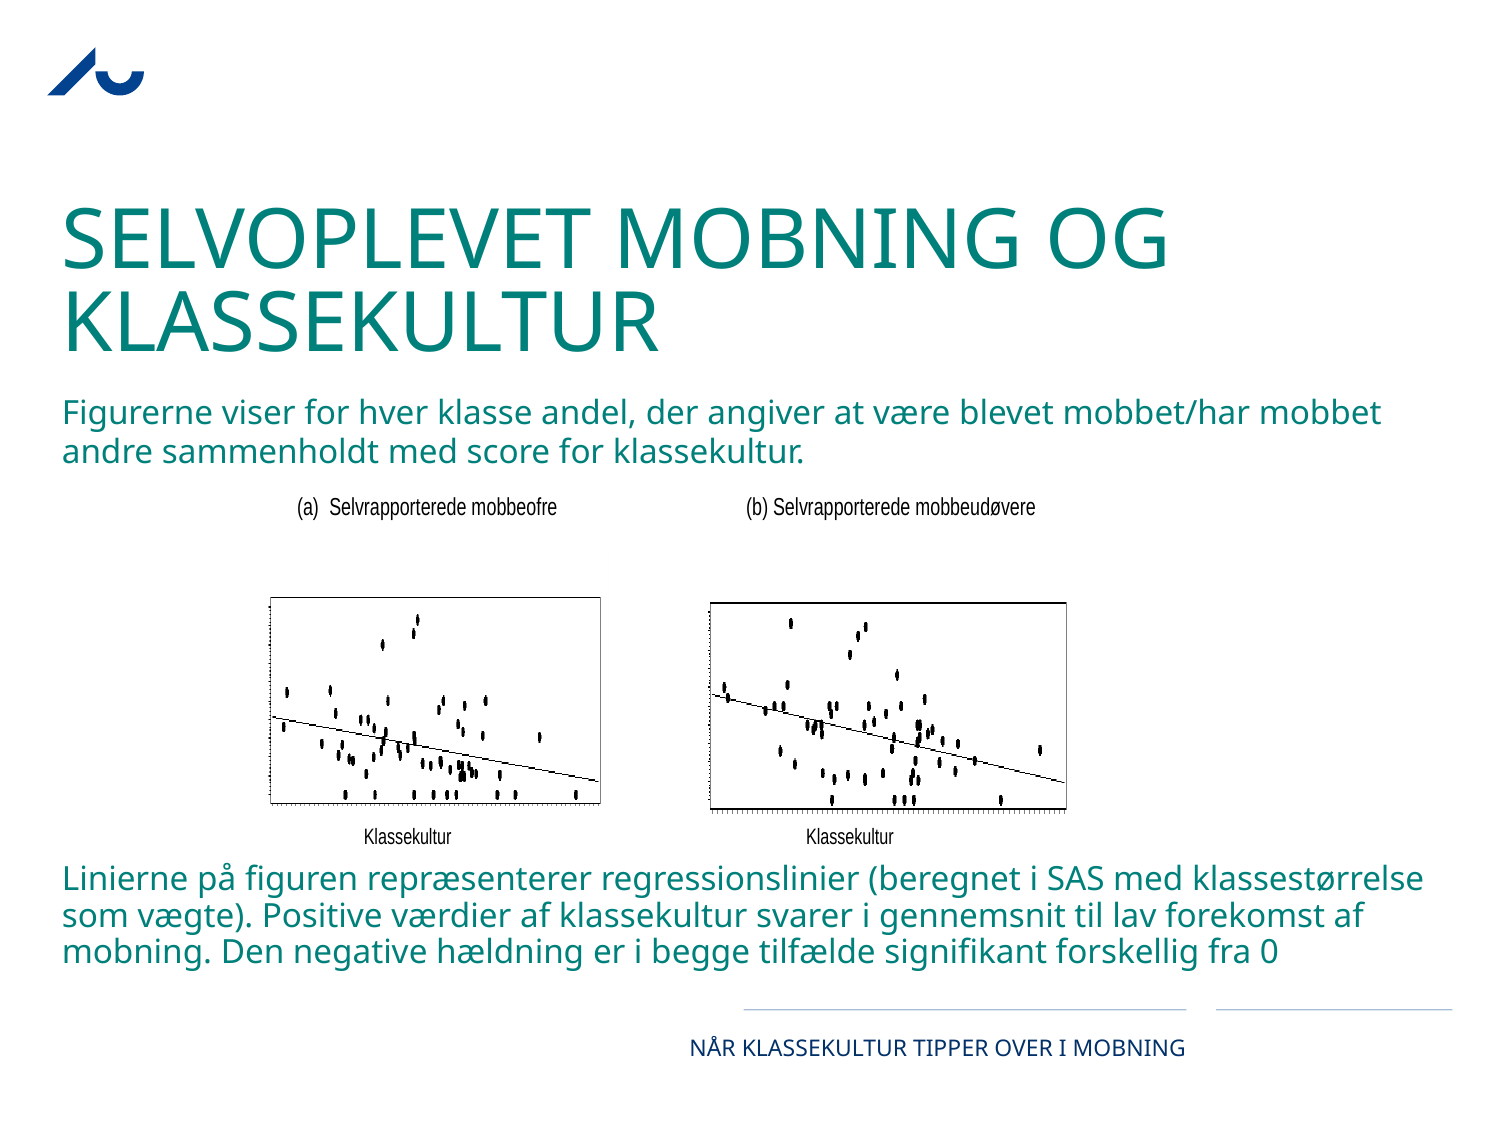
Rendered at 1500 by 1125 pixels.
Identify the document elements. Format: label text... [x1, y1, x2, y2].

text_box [253, 491, 1143, 859]
text_box Når klassekultur tipper over i mobning [501, 1037, 1187, 1061]
text_box Selvoplevet mobning og klassekultur [47, 194, 1452, 363]
text_box Figurerne viser for hver klasse andel, der angiver at være blevet mobbet/har mobbet andre sammenholdt med score for klassekultur. Linierne på figuren repræsenterer regressionslinier (beregnet i SAS med klassestørrelse som vægte). Positive værdier af klassekultur svarer i gennemsnit til lav forekomst af mobning. Den negative hældning er i begge tilfælde signifikant forskellig fra 0 [47, 385, 1453, 1000]
